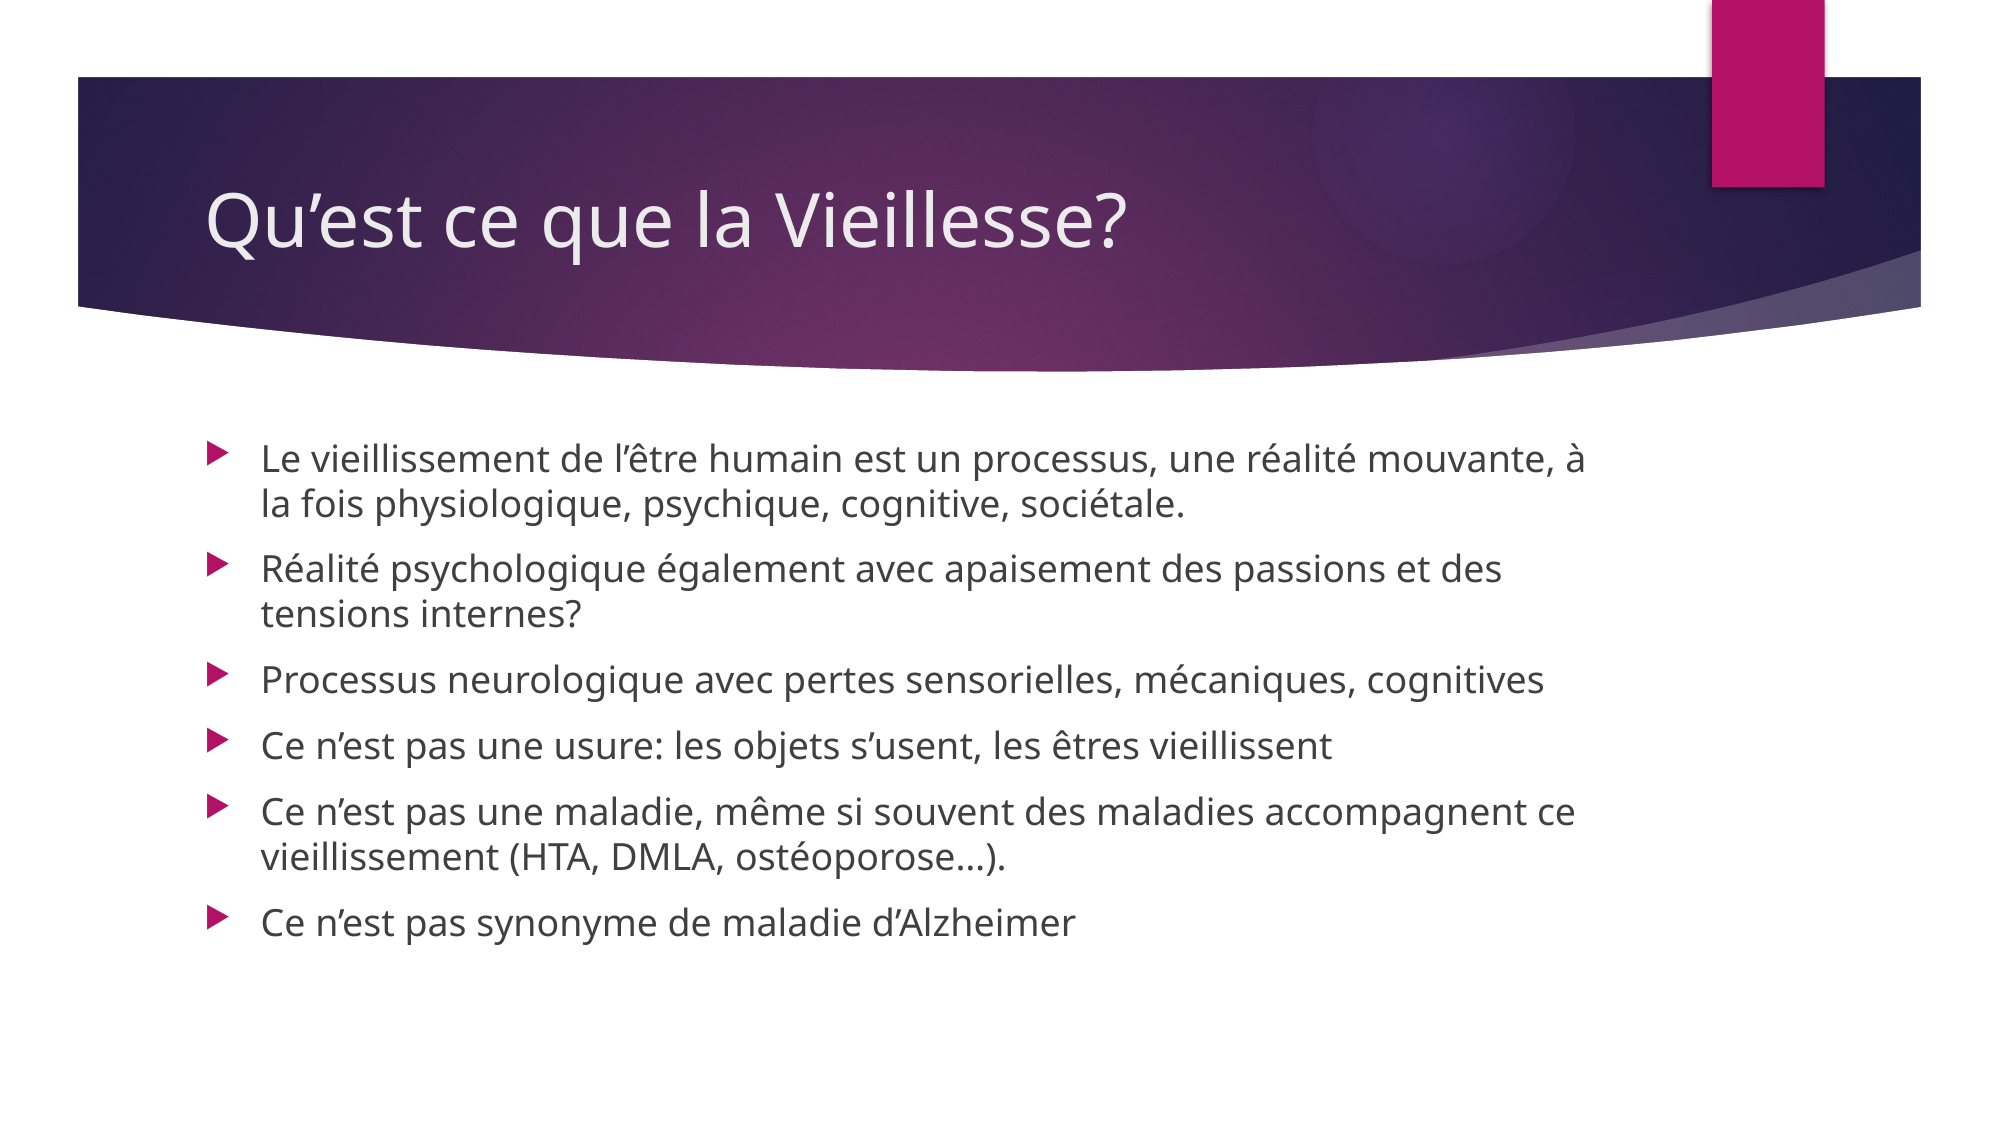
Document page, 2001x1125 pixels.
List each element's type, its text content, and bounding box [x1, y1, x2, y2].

title Qu’est ce que la Vieillesse? [189, 159, 1627, 276]
list Le vieillissement de l’être humain est un processus, une réalité mouvante, à la fois physiologique, psychique, cognitive, sociétale. Réalité psychologique également avec apaisement des passions et des tensions internes? Processus neurologique avec pertes sensorielles, mécaniques, cognitives Ce n’est pas une usure: les objets s’usent, les êtres vieillissent Ce n’est pas une maladie, même si souvent des maladies accompagnent ce vieillissement (HTA, DMLA, ostéoporose…). Ce n’est pas synonyme de maladie d’Alzheimer [189, 427, 1638, 988]
